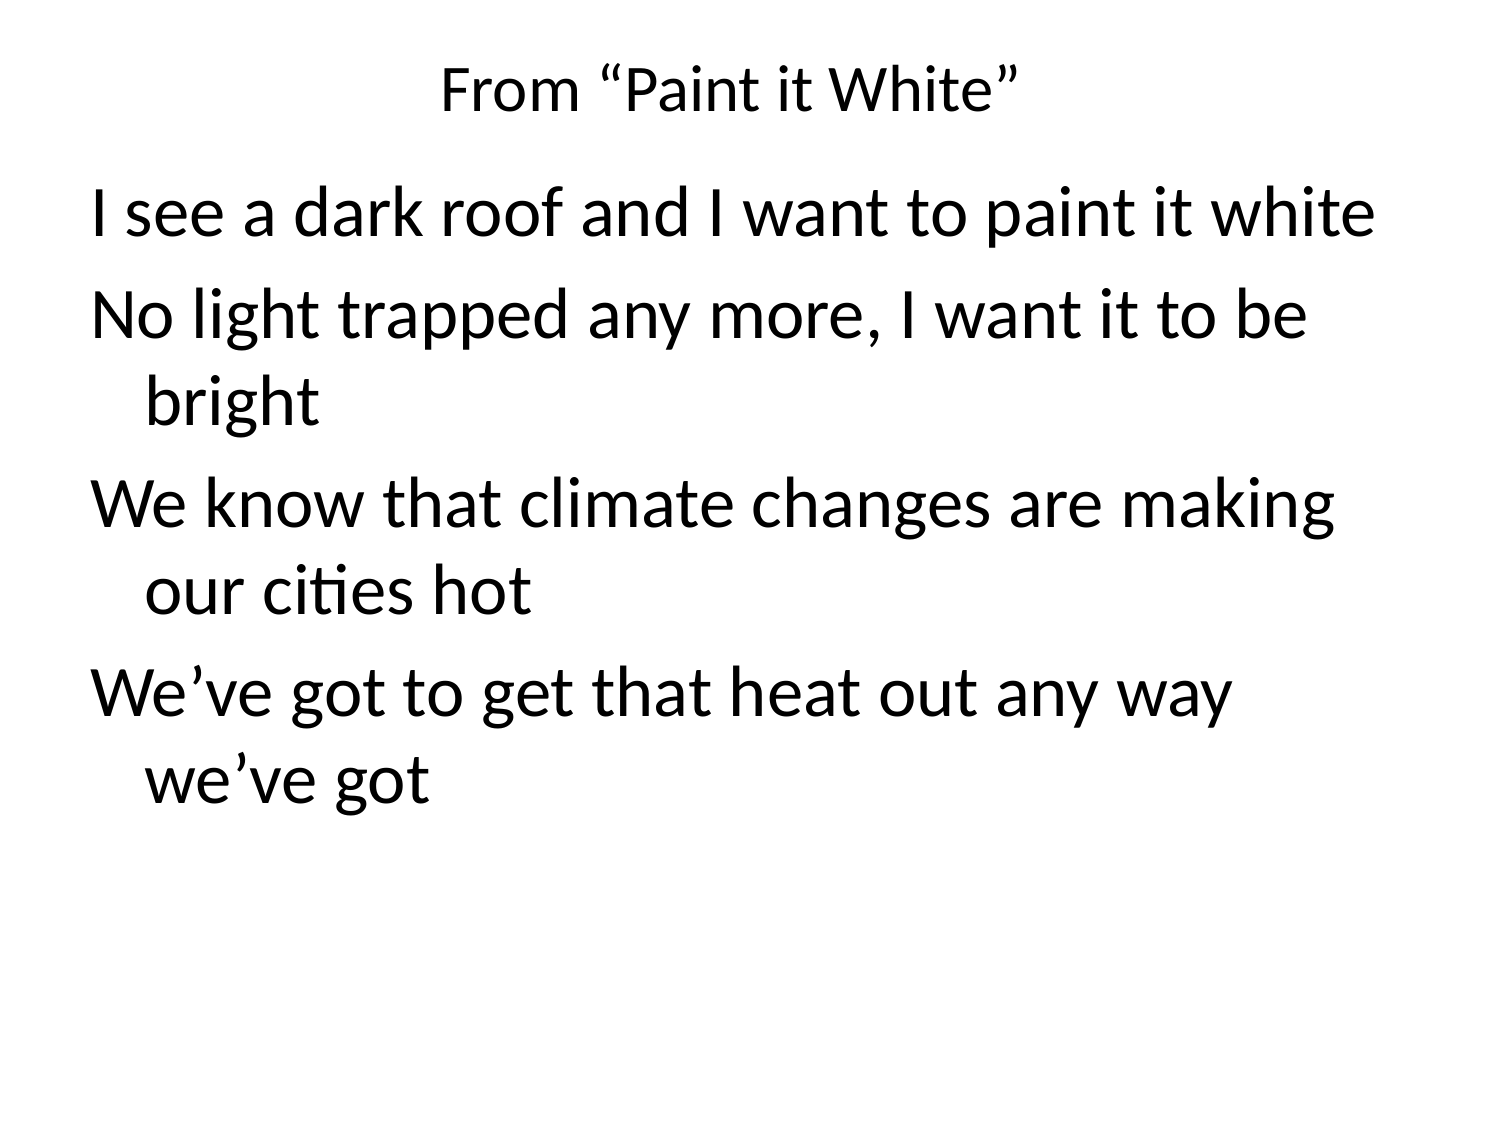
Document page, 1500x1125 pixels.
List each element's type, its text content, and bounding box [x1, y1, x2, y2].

list I see a dark roof and I want to paint it white No light trapped any more, I want it to be bright We know that climate changes are making our cities hot We’ve got to get that heat out any way we’ve got [75, 156, 1425, 900]
text_box From “Paint it White” [425, 37, 1037, 133]
